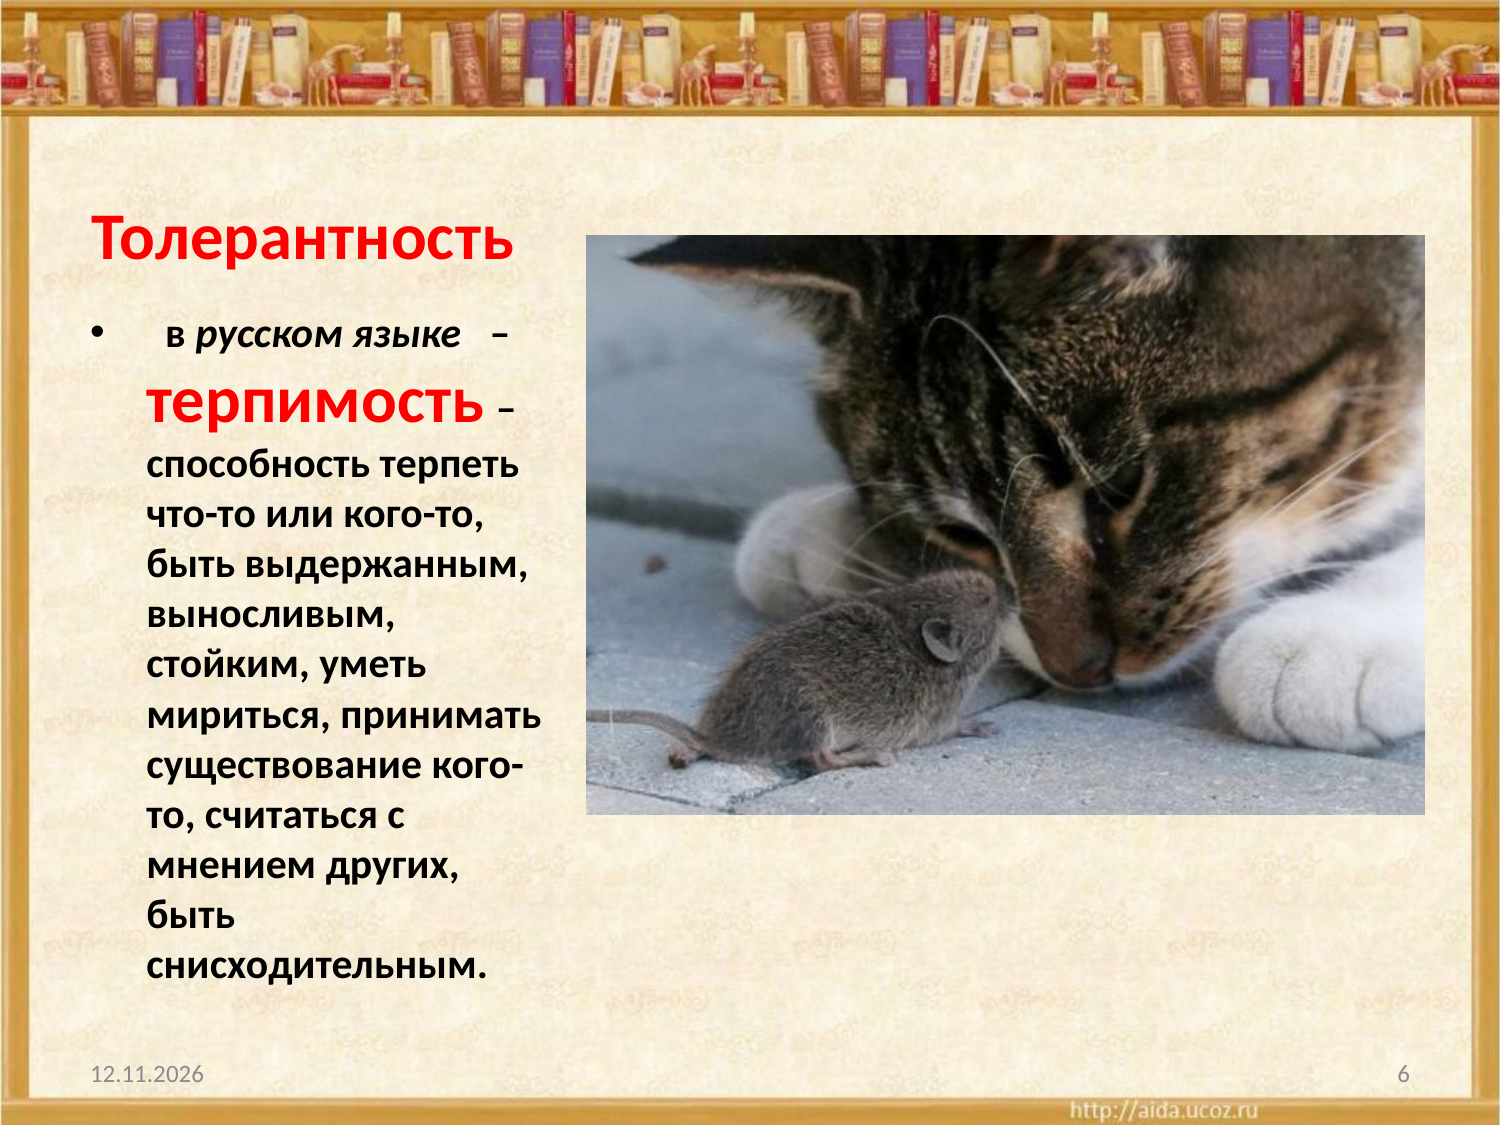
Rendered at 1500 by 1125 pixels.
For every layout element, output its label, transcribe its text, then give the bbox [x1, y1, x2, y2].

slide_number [75, 1042, 425, 1103]
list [586, 235, 1426, 815]
list в русском языке – терпимость – способность терпеть что-то или кого-то, быть выдержанным, выносливым, стойким, уметь мириться, принимать существование кого-то, считаться с мнением других, быть снисходительным. [74, 235, 569, 1006]
slide_number 6 [1074, 1042, 1425, 1103]
title Толерантность [76, 89, 571, 281]
picture [0, 0, 1500, 1125]
